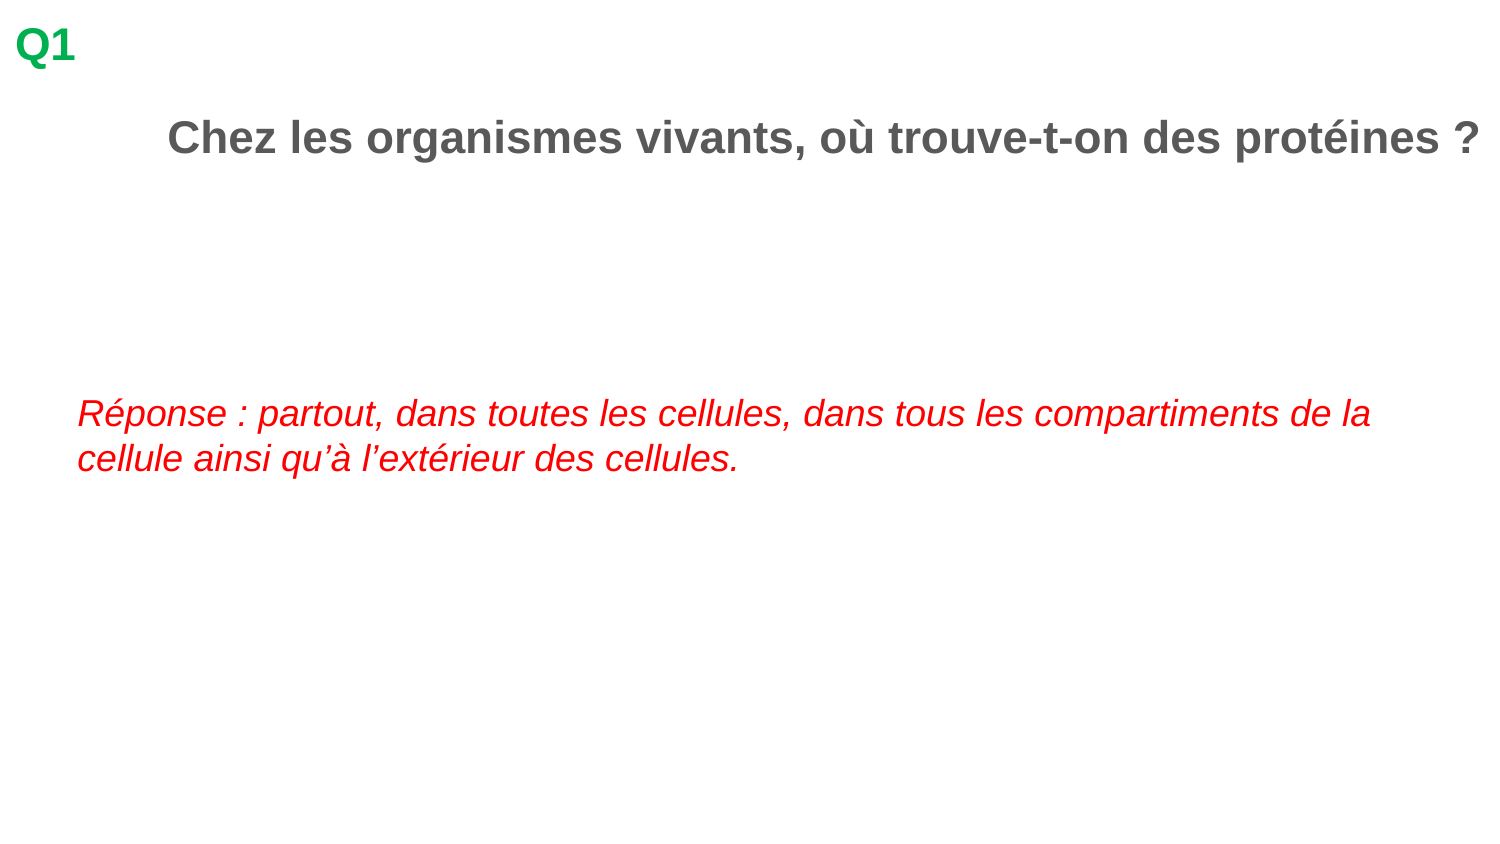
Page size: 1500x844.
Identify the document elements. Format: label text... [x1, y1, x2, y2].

subtitle Chez les organismes vivants, où trouve-t-on des protéines ? [152, 92, 1500, 223]
text_box Q1 [0, 0, 158, 110]
subtitle Réponse : partout, dans toutes les cellules, dans tous les compartiments de la cellule ainsi qu’à l’extérieur des cellules. [62, 264, 1467, 450]
